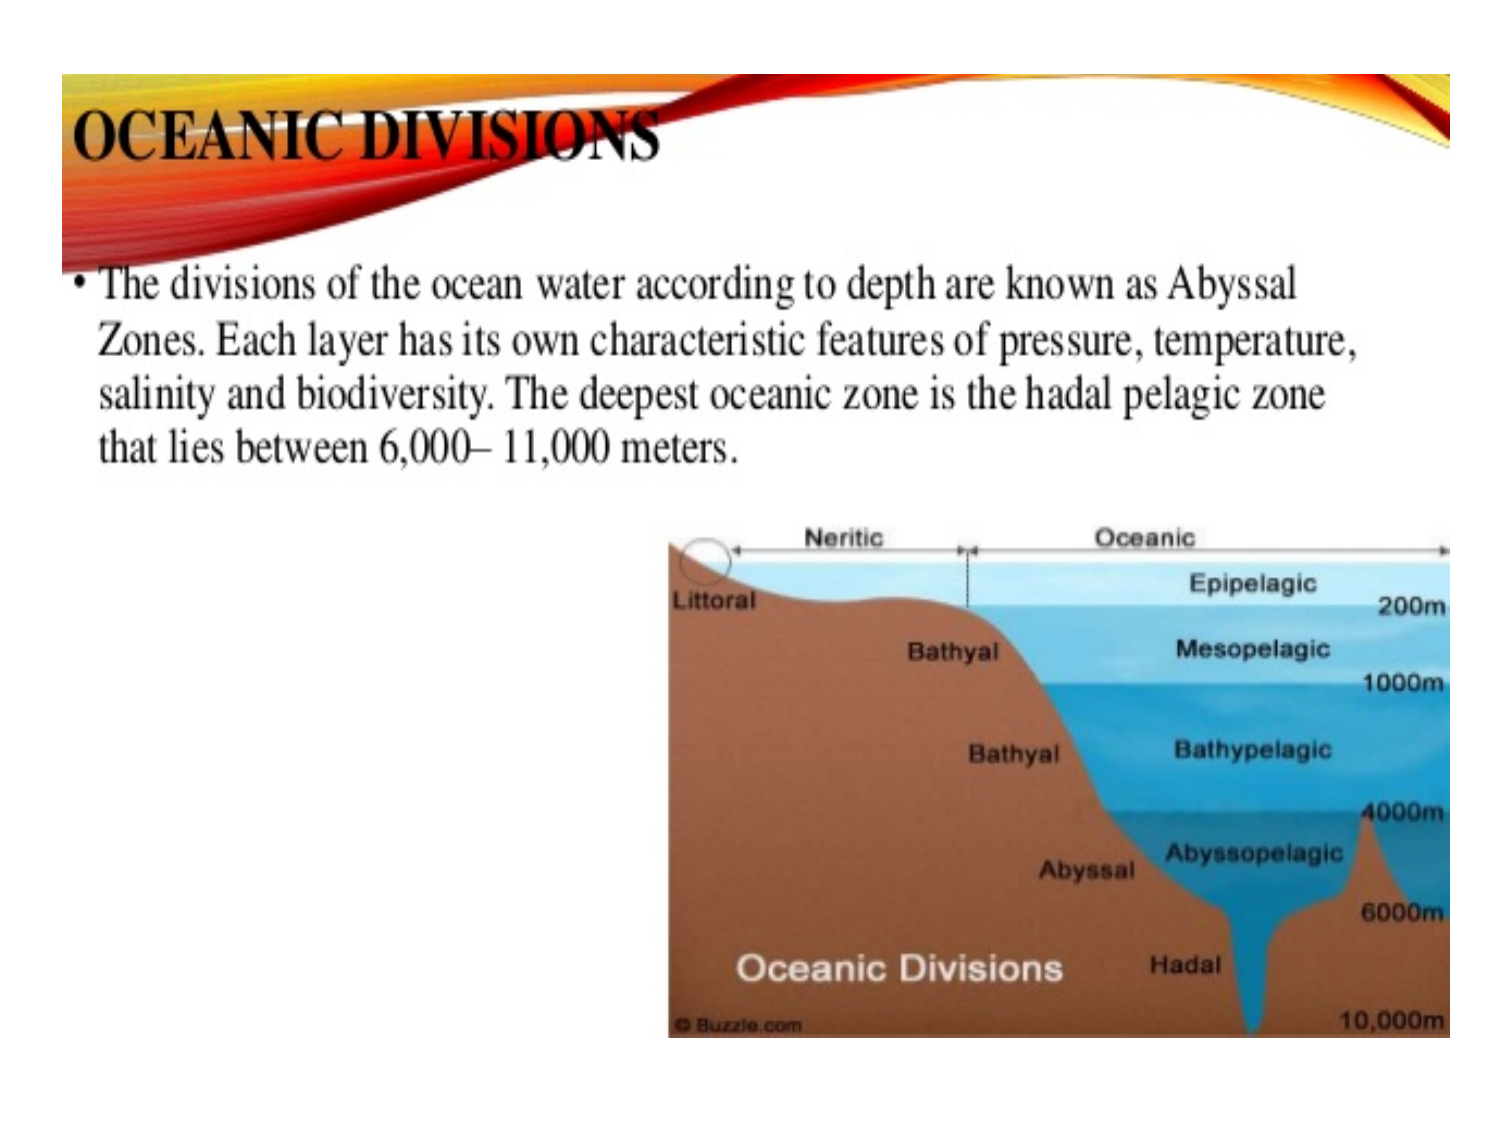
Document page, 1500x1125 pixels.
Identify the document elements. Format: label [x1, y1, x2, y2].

picture [62, 74, 1451, 1038]
